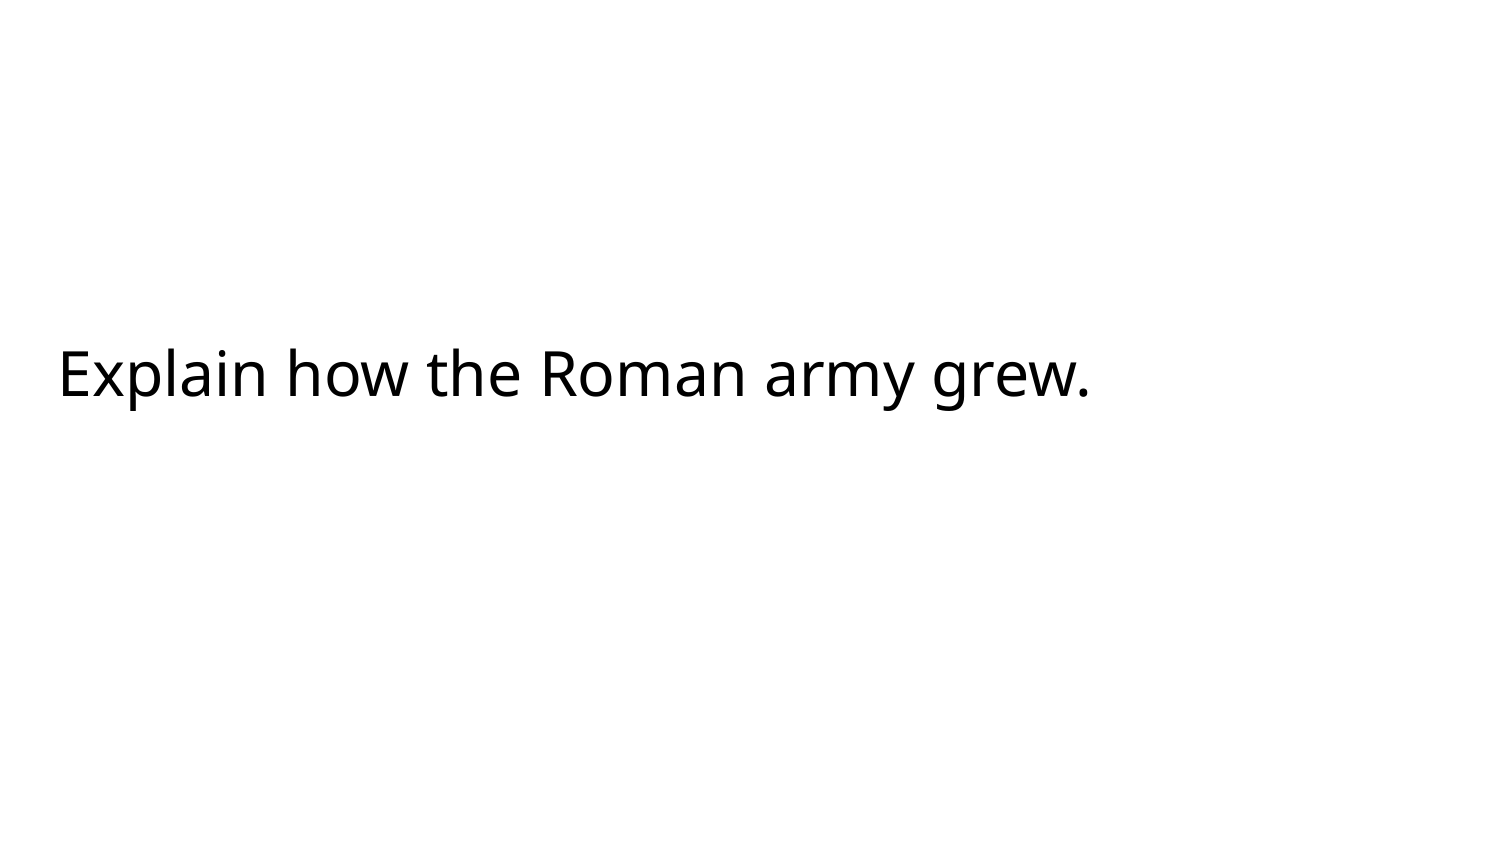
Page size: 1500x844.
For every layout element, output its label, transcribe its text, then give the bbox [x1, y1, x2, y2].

title Explain how the Roman army grew. [42, 318, 1441, 413]
